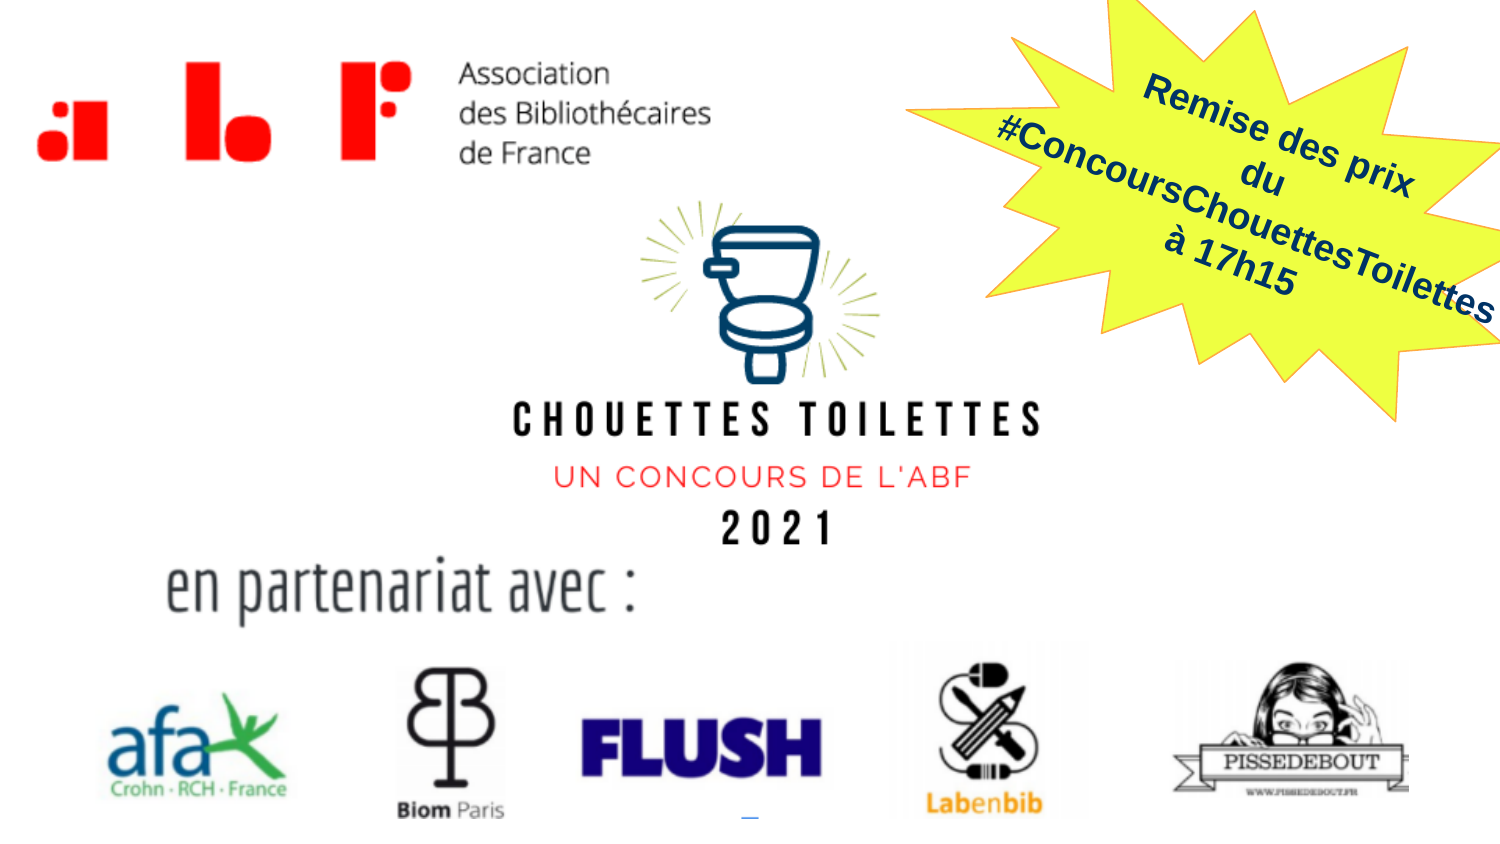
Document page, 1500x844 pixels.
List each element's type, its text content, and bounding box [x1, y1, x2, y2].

text_box [1107, 0, 1500, 190]
picture [29, 51, 714, 167]
picture [90, 183, 1410, 820]
text_box [1049, 199, 1440, 422]
text_box Remise des prix du #ConcoursChouettesToilettes à 17h15 [934, 12, 1500, 371]
text_box [906, 109, 951, 127]
